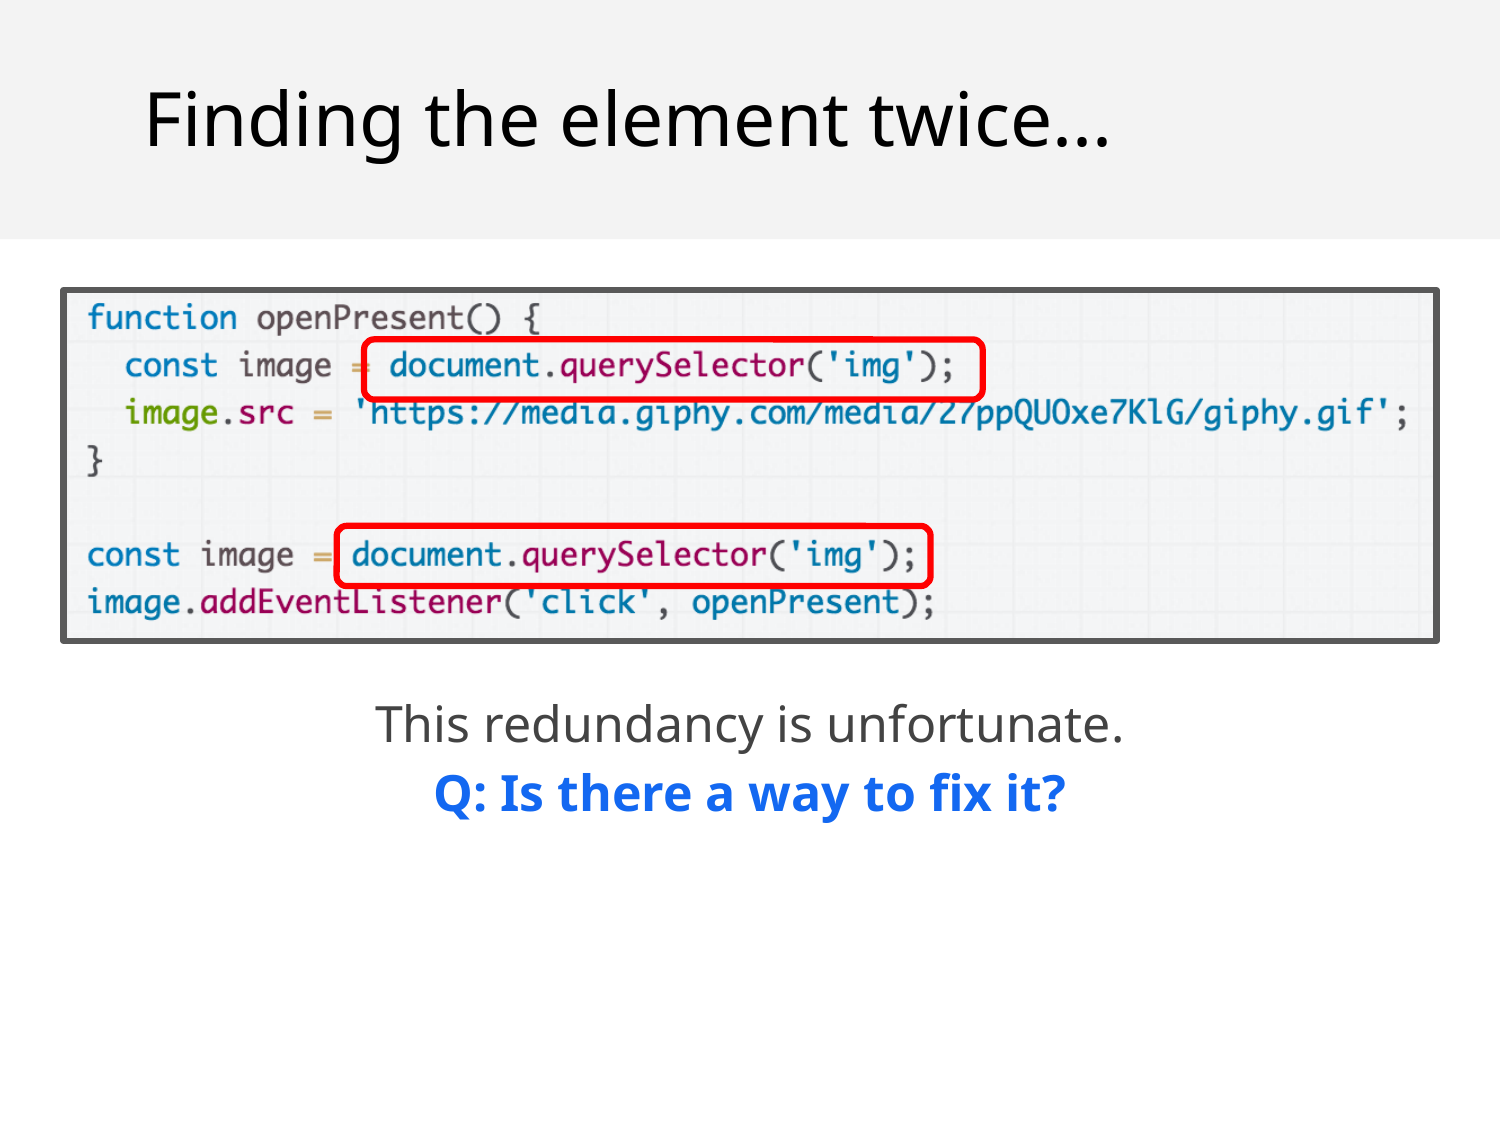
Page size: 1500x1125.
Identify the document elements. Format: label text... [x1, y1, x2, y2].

picture [66, 293, 1434, 638]
text_box Finding the element twice... [128, 56, 1372, 183]
text_box This redundancy is unfortunate. Q: Is there a way to fix it? [128, 668, 1372, 904]
